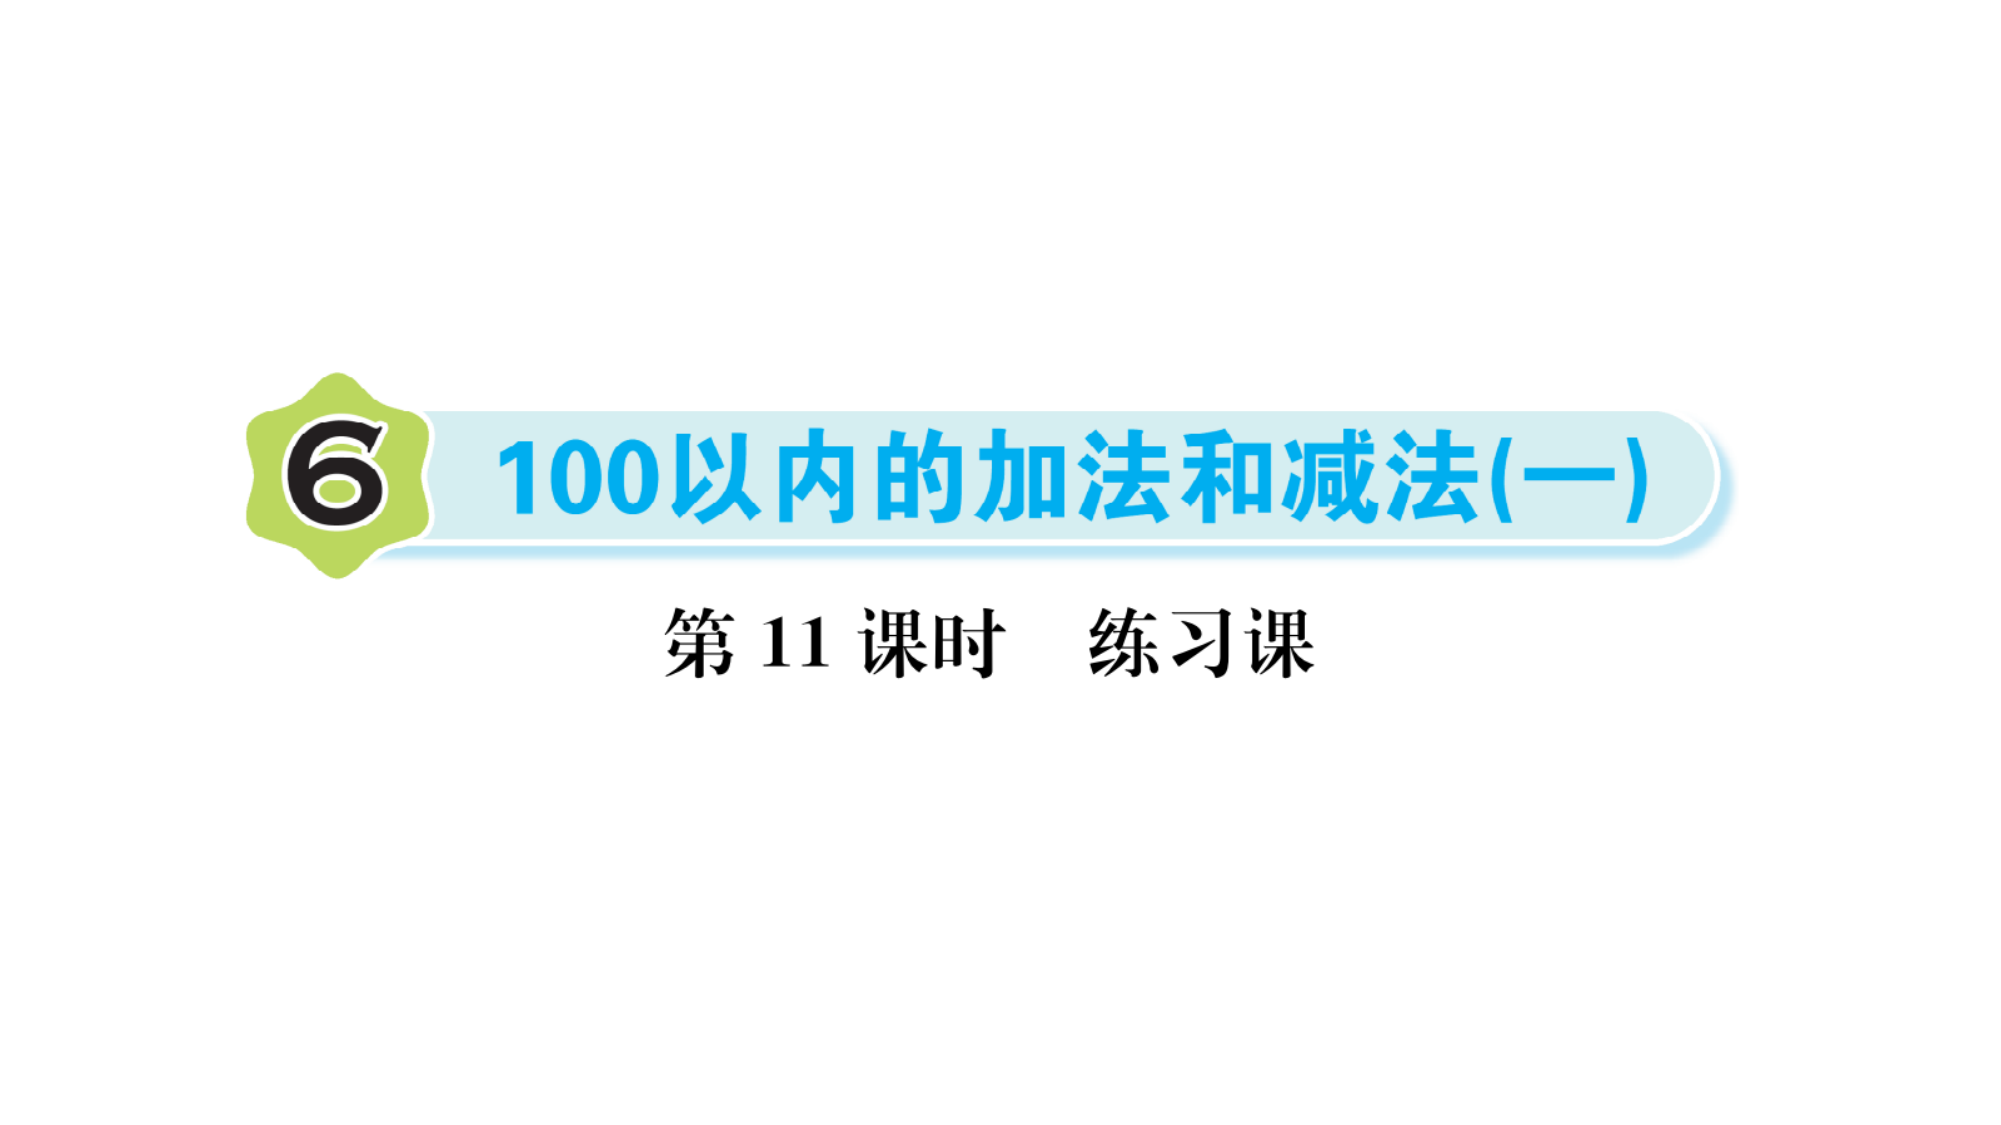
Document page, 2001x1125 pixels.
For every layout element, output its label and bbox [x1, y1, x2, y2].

picture [645, 597, 1320, 692]
picture [219, 361, 1780, 596]
